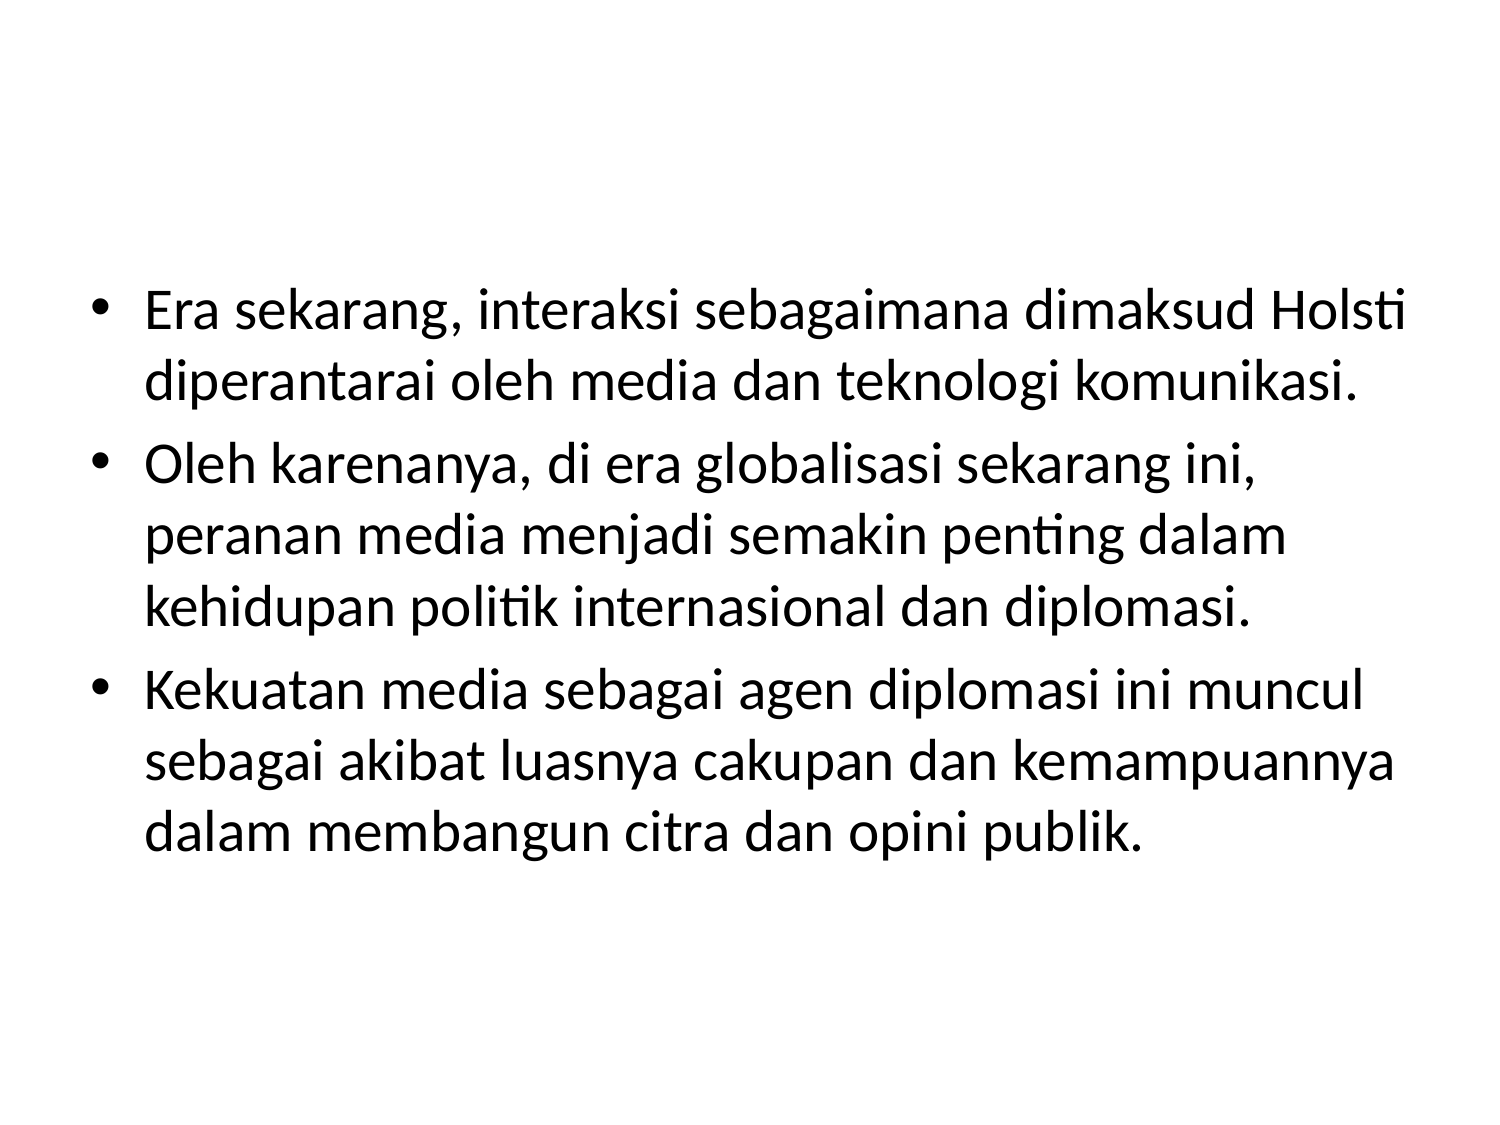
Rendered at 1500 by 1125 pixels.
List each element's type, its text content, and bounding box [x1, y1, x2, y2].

list Era sekarang, interaksi sebagaimana dimaksud Holsti diperantarai oleh media dan teknologi komunikasi. Oleh karenanya, di era globalisasi sekarang ini, peranan media menjadi semakin penting dalam kehidupan politik internasional dan diplomasi. Kekuatan media sebagai agen diplomasi ini muncul sebagai akibat luasnya cakupan dan kemampuannya dalam membangun citra dan opini publik. [75, 262, 1425, 1005]
